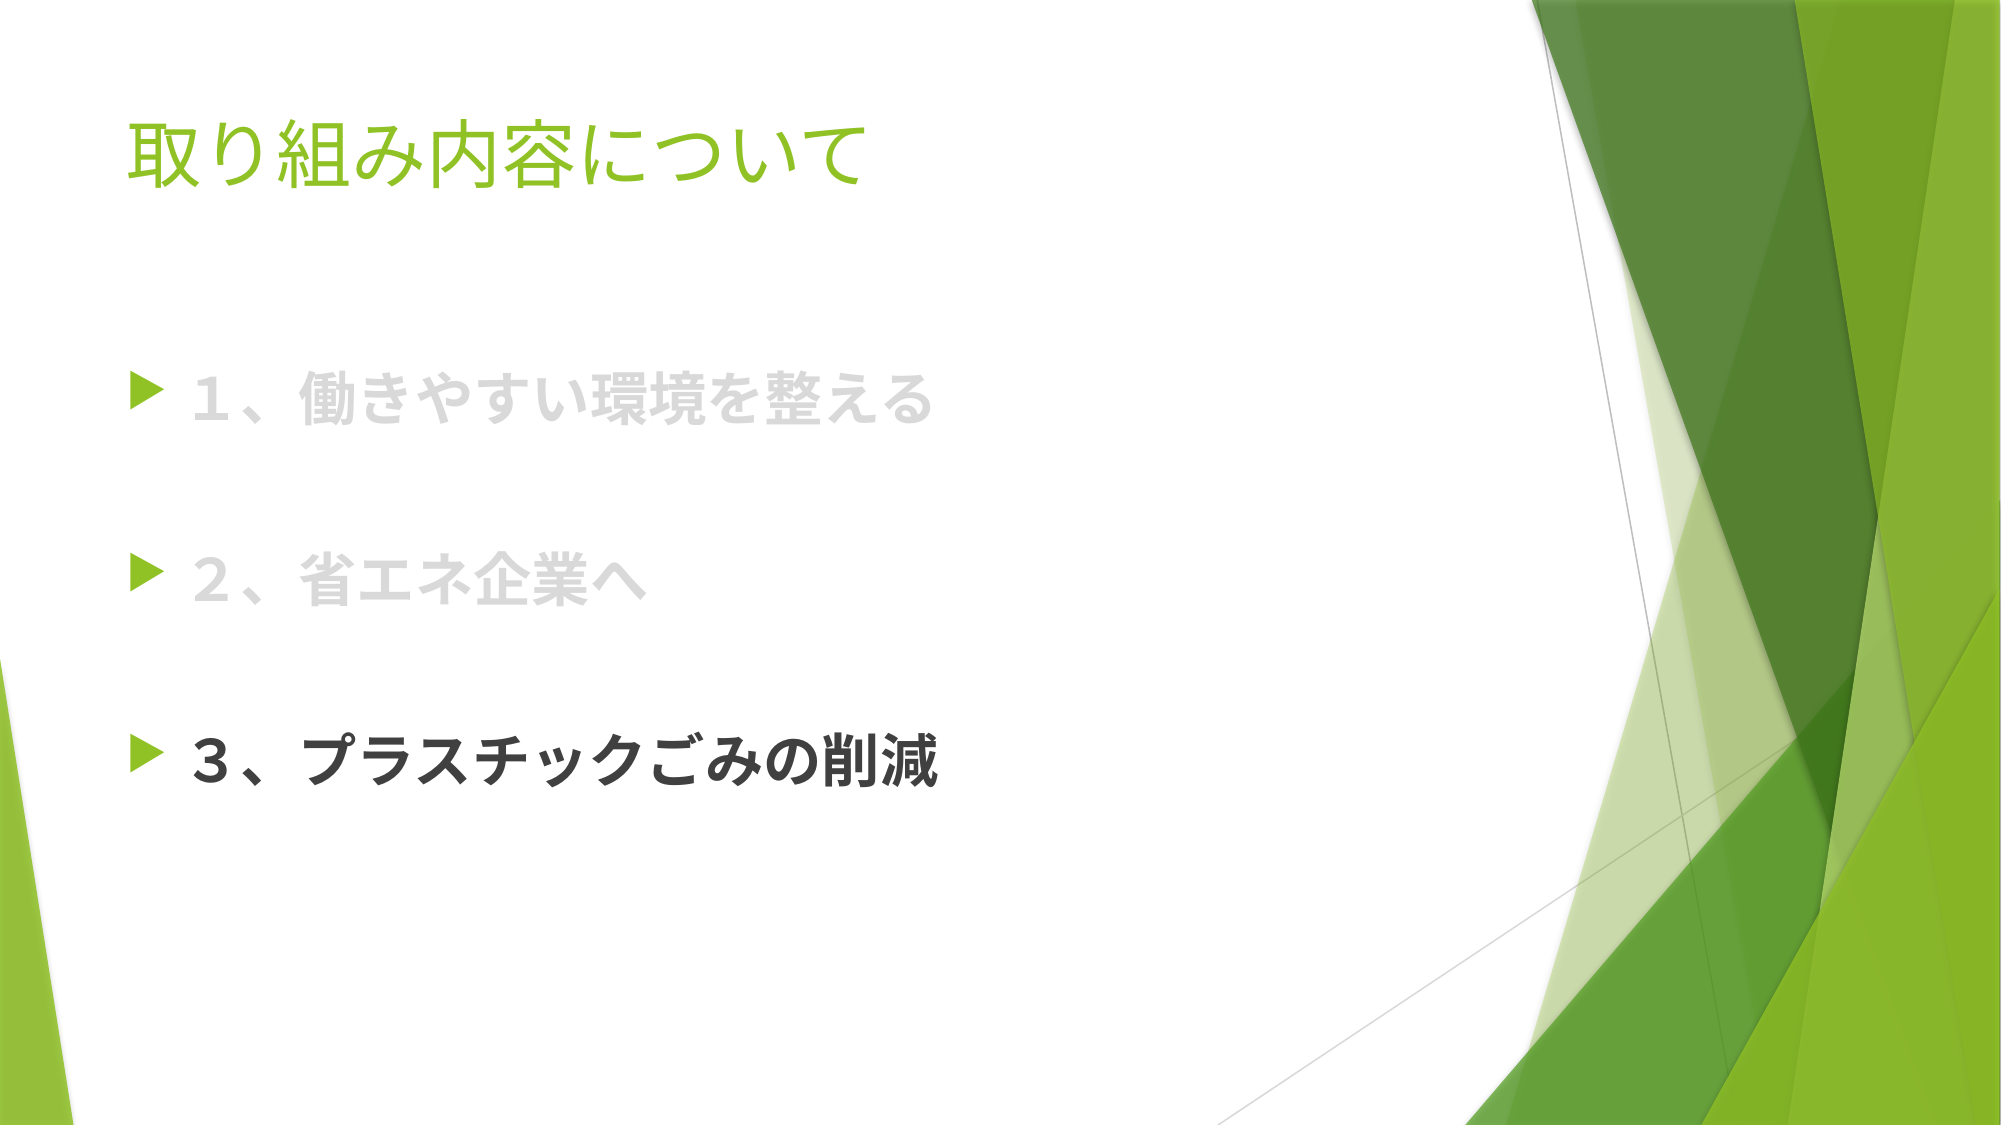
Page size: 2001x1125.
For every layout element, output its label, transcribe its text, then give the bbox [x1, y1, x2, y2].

title 取り組み内容について [111, 99, 1522, 317]
list １、働きやすい環境を整える ２、省エネ企業へ ３、プラスチックごみの削減 [111, 354, 1522, 992]
